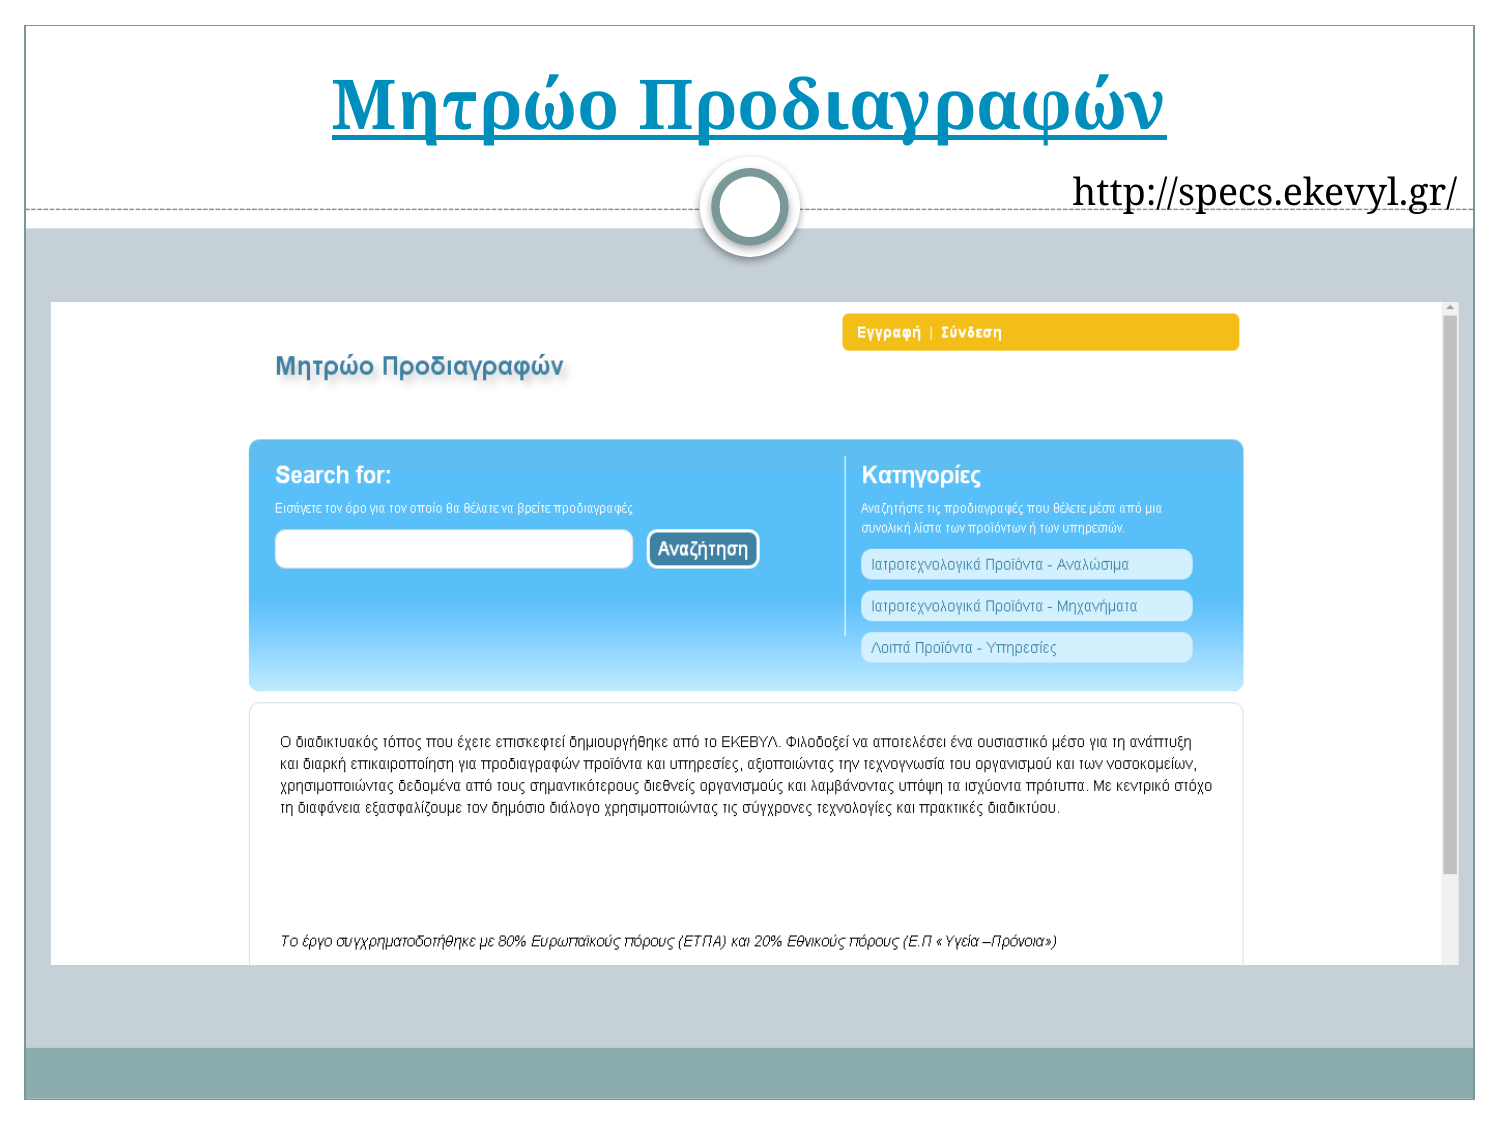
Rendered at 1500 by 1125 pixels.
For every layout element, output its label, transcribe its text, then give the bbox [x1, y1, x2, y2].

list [50, 302, 1459, 965]
title Μητρώο Προδιαγραφών [49, 37, 1450, 162]
text_box http://specs.ekevyl.gr/ [1057, 160, 1473, 221]
